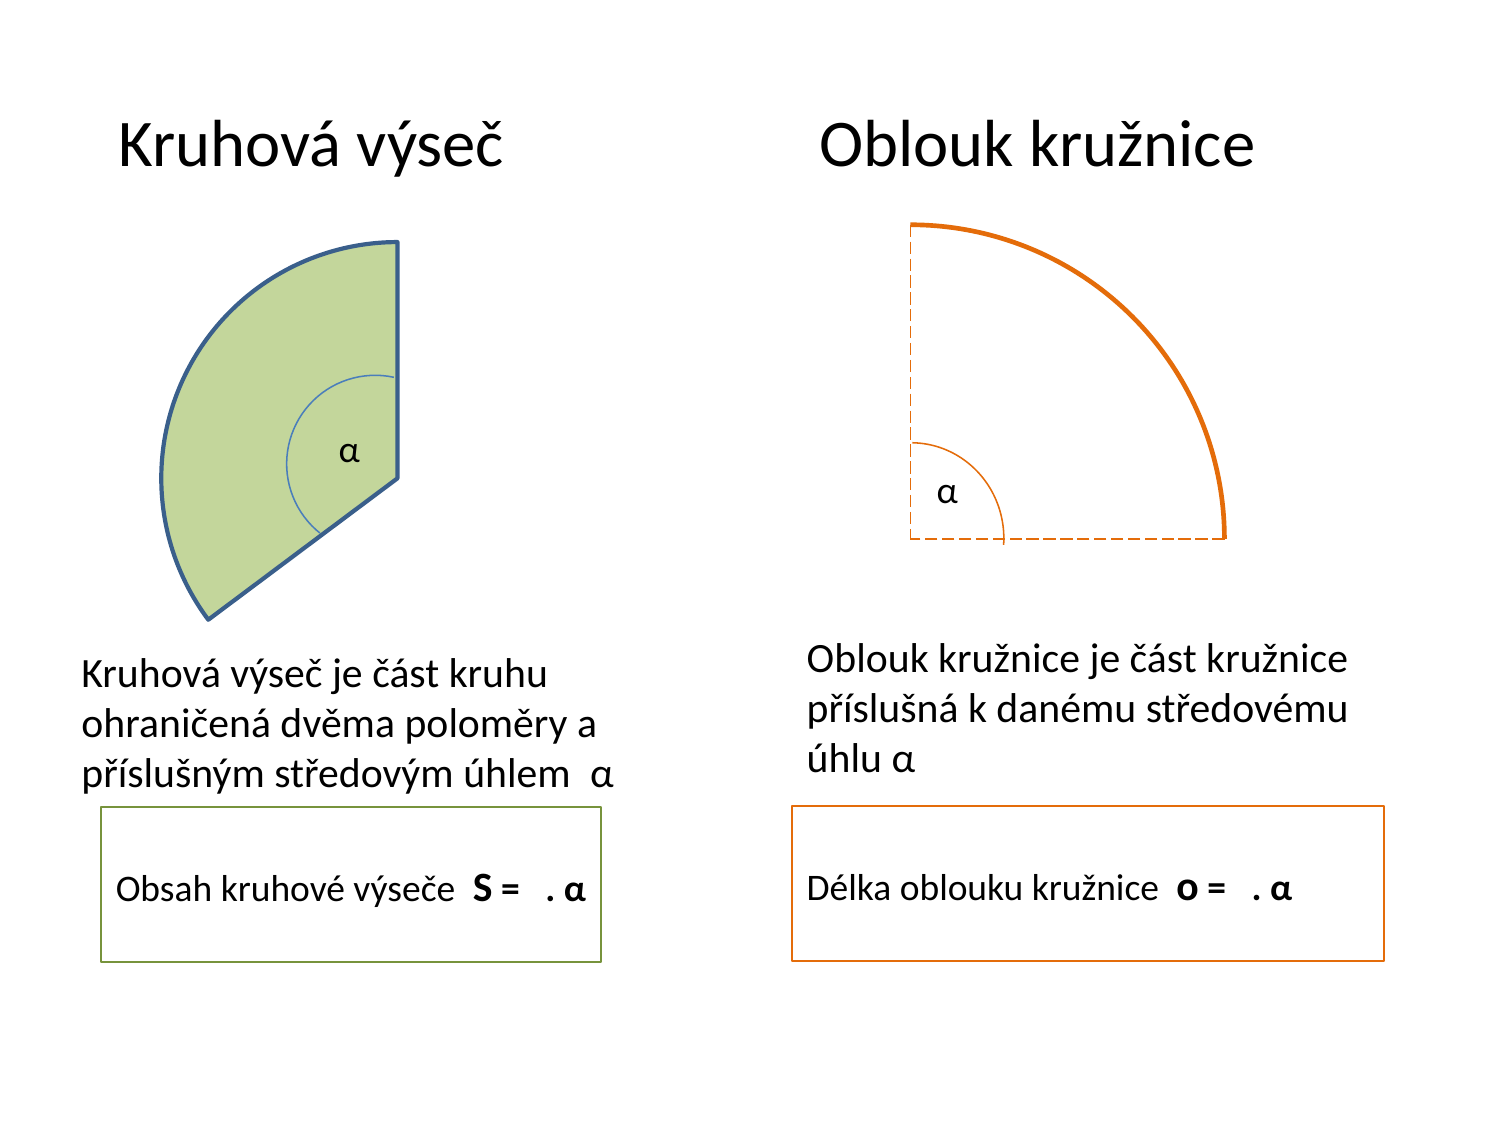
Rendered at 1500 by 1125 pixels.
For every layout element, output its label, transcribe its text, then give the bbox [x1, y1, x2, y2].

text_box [161, 241, 634, 715]
text_box Oblouk kružnice je část kružnice příslušná k danému středovému úhlu α [1230, 623, 1384, 789]
text_box Kruhová výseč je část kruhu ohraničená dvěma poloměry a příslušným středovým úhlem α [66, 638, 591, 804]
list Kruhová výseč Oblouk kružnice [28, 92, 1379, 835]
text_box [596, 224, 1225, 854]
